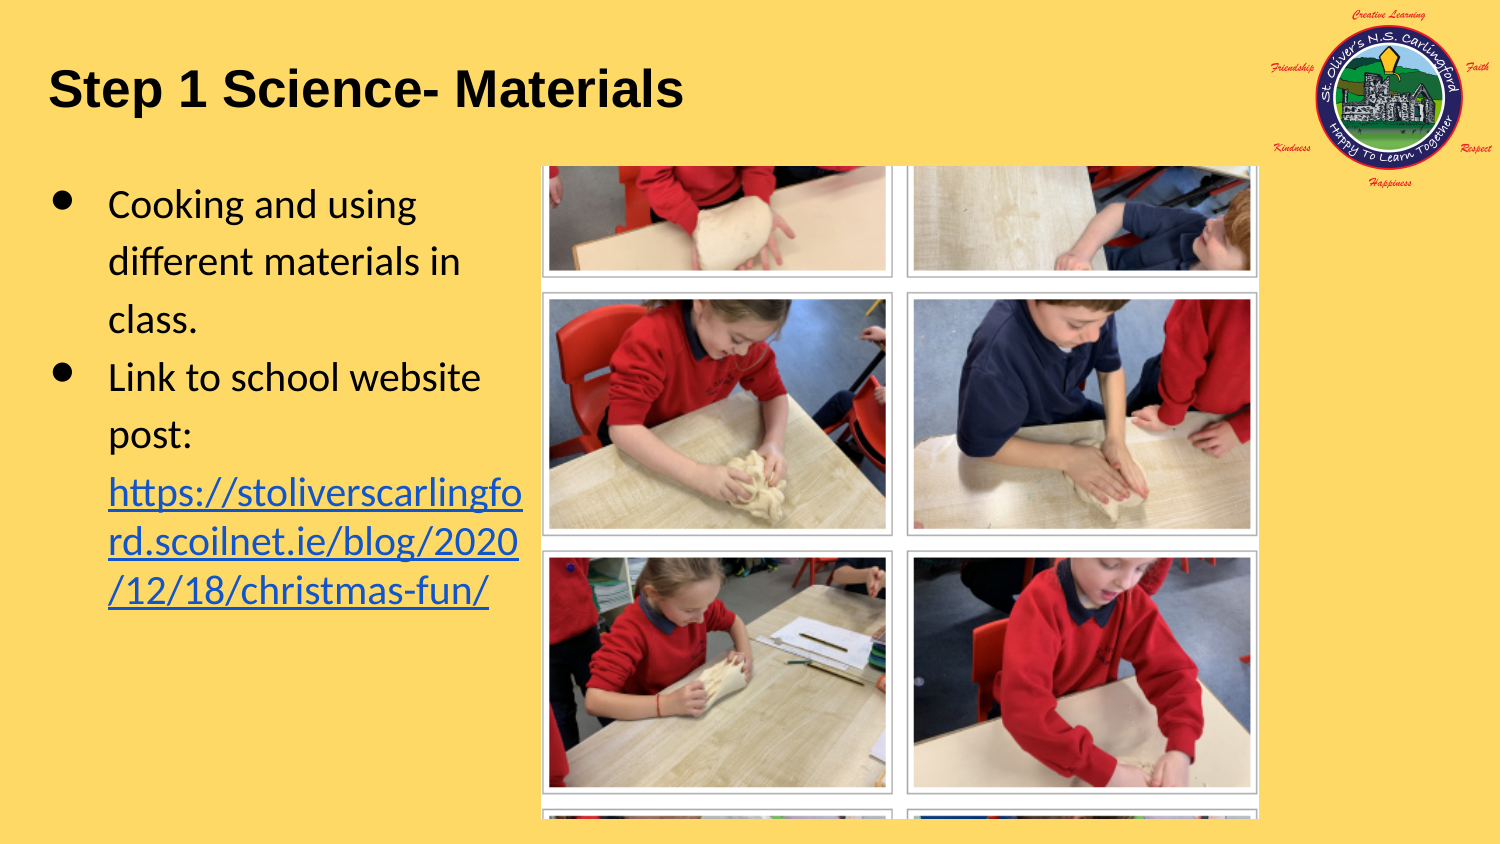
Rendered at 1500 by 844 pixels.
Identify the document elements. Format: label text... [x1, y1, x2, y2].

list Cooking and using different materials in class. Link to school website post: https://stoliverscarlingford.scoilnet.ie/blog/2020/12/18/christmas-fun/ [18, 154, 542, 728]
title Step 1 Science- Materials [33, 39, 1252, 134]
picture [541, 0, 1500, 820]
